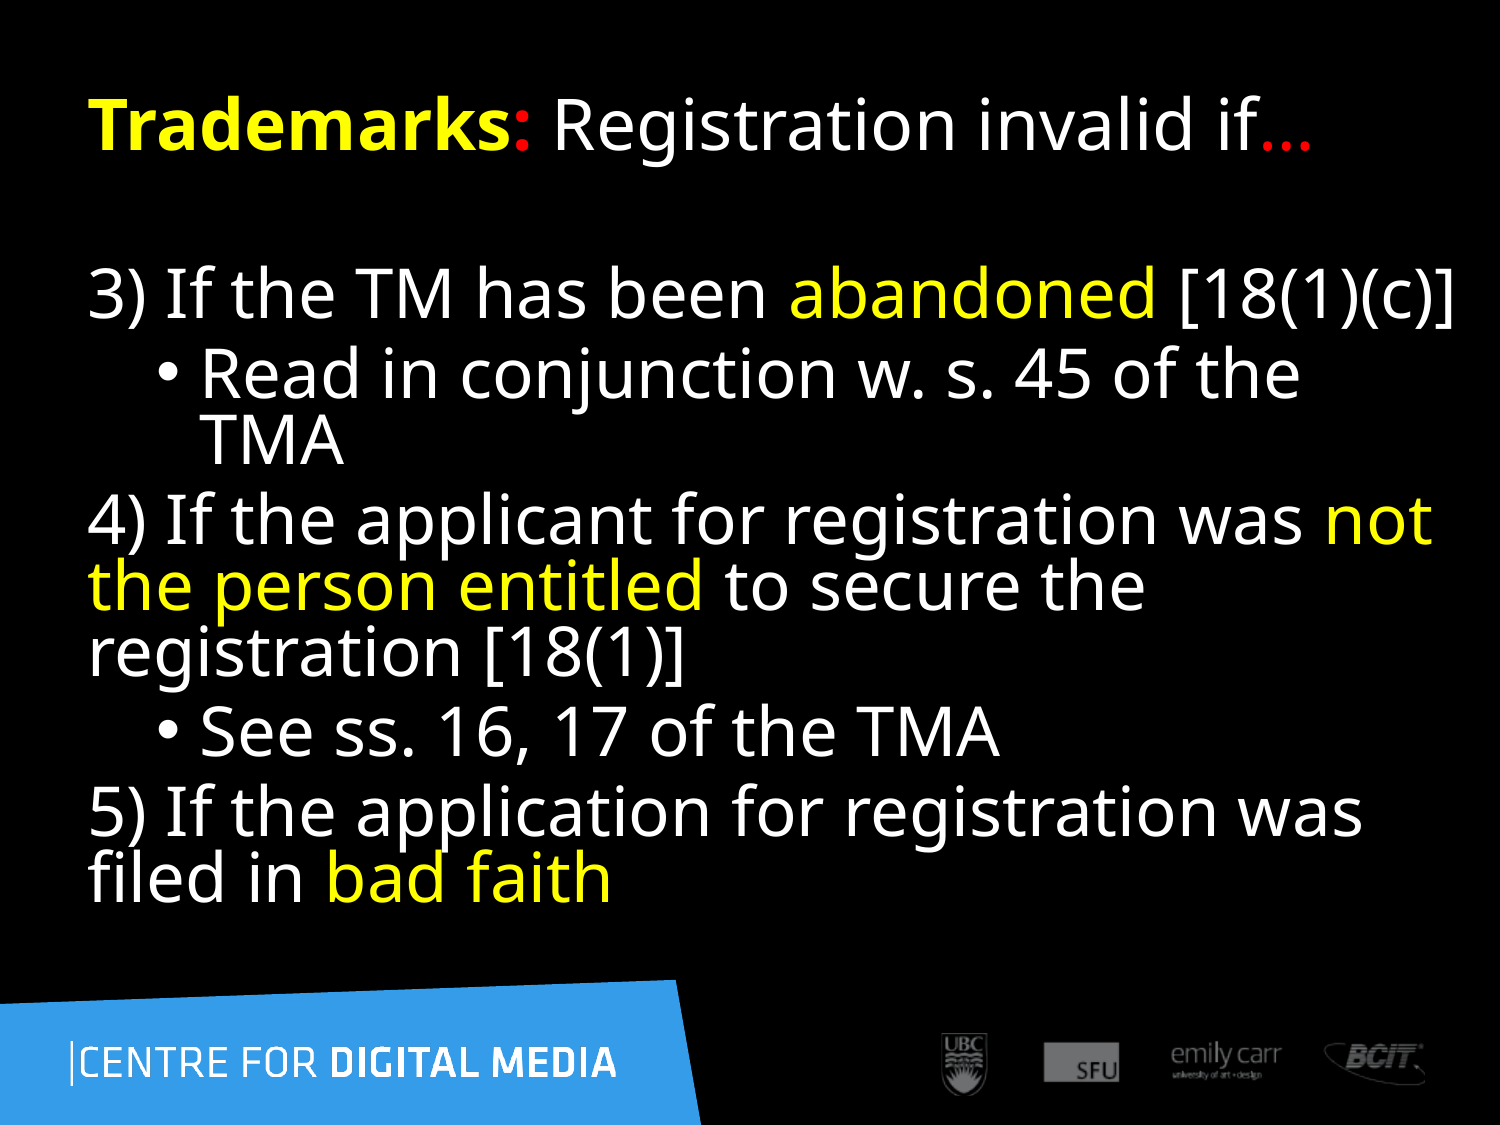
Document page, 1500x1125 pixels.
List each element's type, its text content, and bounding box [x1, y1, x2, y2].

list 3) If the TM has been abandoned [18(1)(c)] Read in conjunction w. s. 45 of the TMA 4) If the applicant for registration was not the person entitled to secure the registration [18(1)] See ss. 16, 17 of the TMA 5) If the application for registration was filed in bad faith [75, 253, 1471, 944]
title Trademarks: Registration invalid if… [75, 25, 1425, 219]
